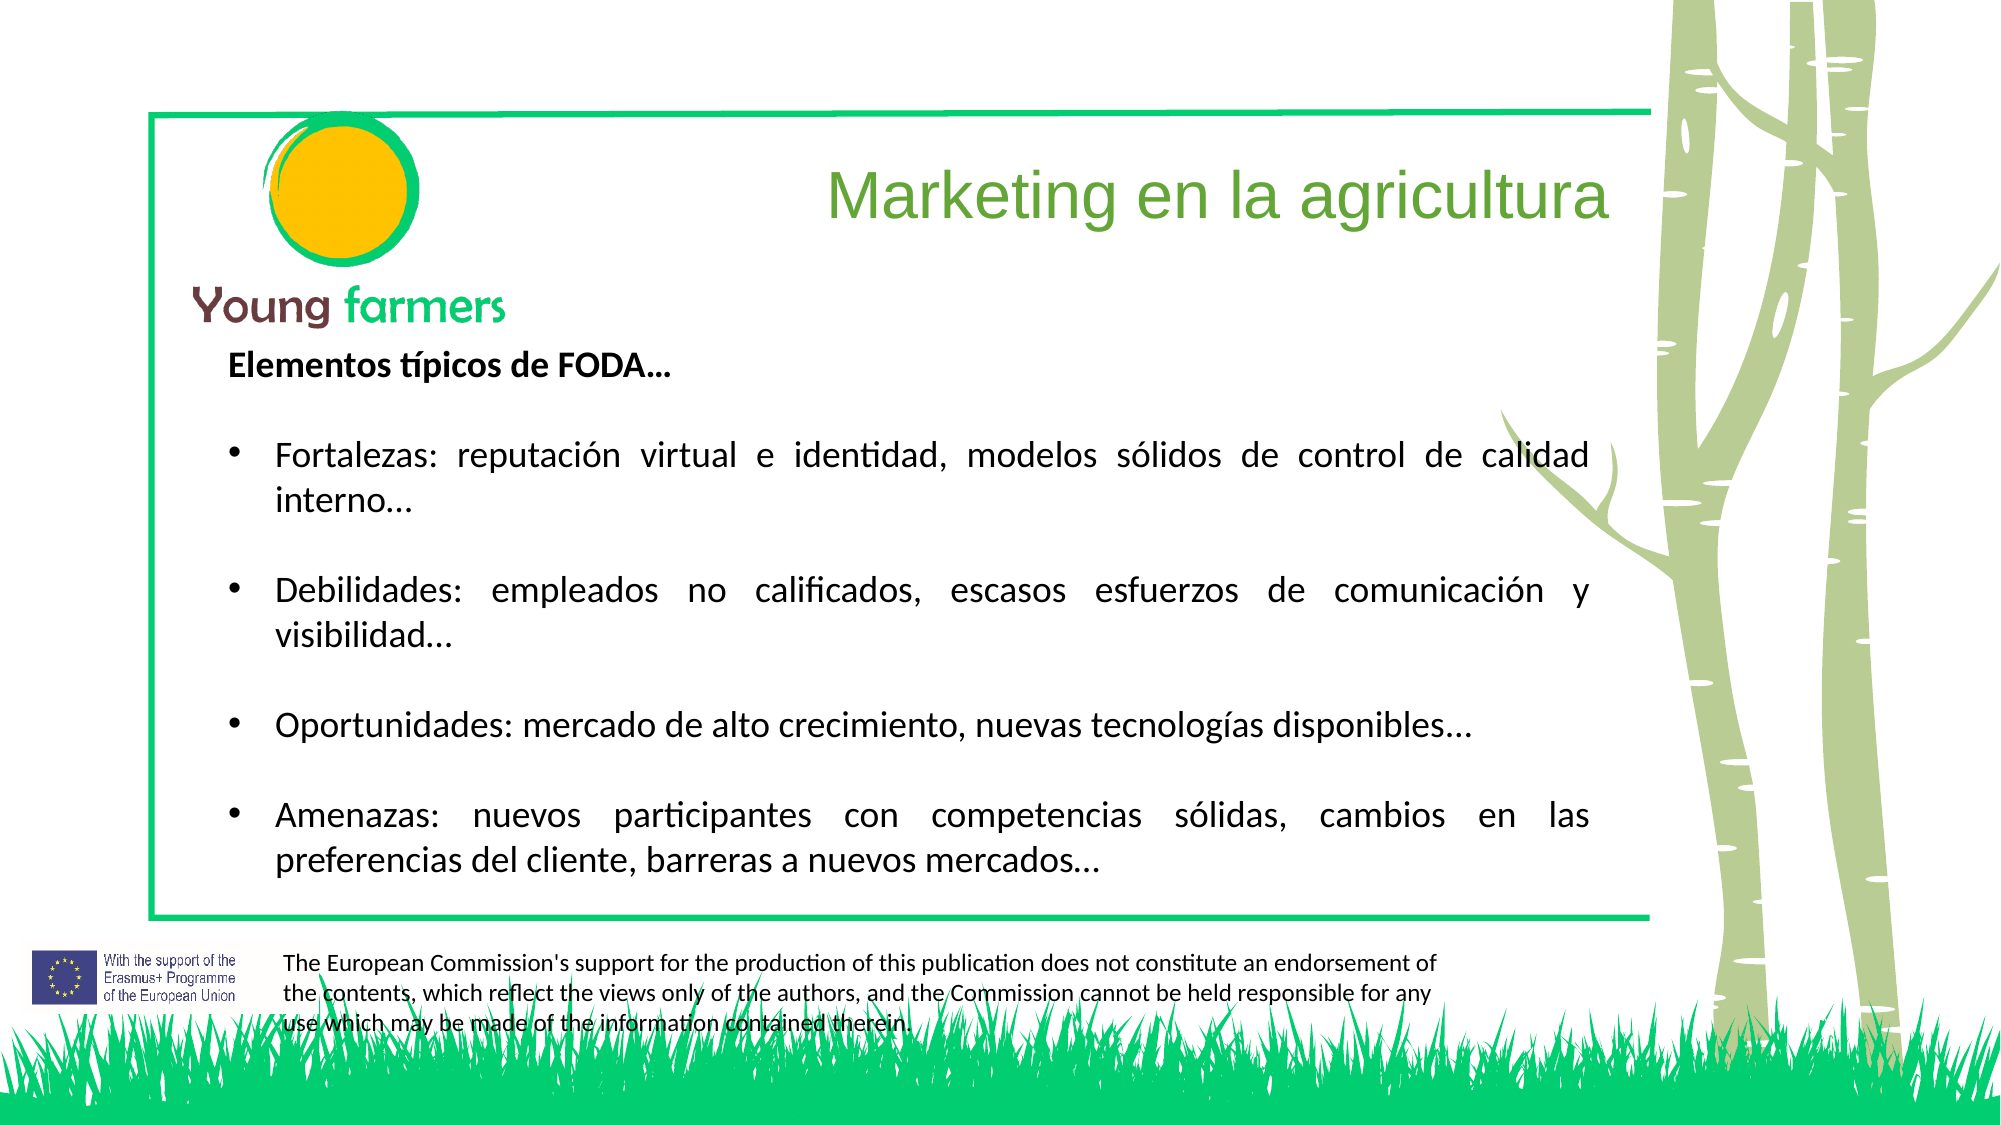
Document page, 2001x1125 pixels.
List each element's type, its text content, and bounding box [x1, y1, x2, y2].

picture [187, 111, 511, 329]
text_box [1606, 0, 2000, 1072]
text_box The European Commission's support for the production of this publication does not constitute an endorsement of the contents, which reflect the views only of the authors, and the Commission cannot be held responsible for any use which may be made of the information contained therein. [268, 939, 1474, 1044]
picture [21, 939, 319, 1014]
text_box [1881, 1030, 1904, 1079]
text_box Elementos típicos de FODA… Fortalezas: reputación virtual e identidad, modelos sólidos de control de calidad interno… Debilidades: empleados no calificados, escasos esfuerzos de comunicación y visibilidad… Oportunidades: mercado de alto crecimiento, nuevas tecnologías disponibles… Amenazas: nuevos participantes con competencias sólidas, cambios en las preferencias del cliente, barreras a nuevos mercados… [213, 332, 1606, 887]
text_box [1877, 1051, 1884, 1079]
text_box [150, 110, 1651, 919]
text_box Marketing en la agricultura [811, 143, 1636, 239]
